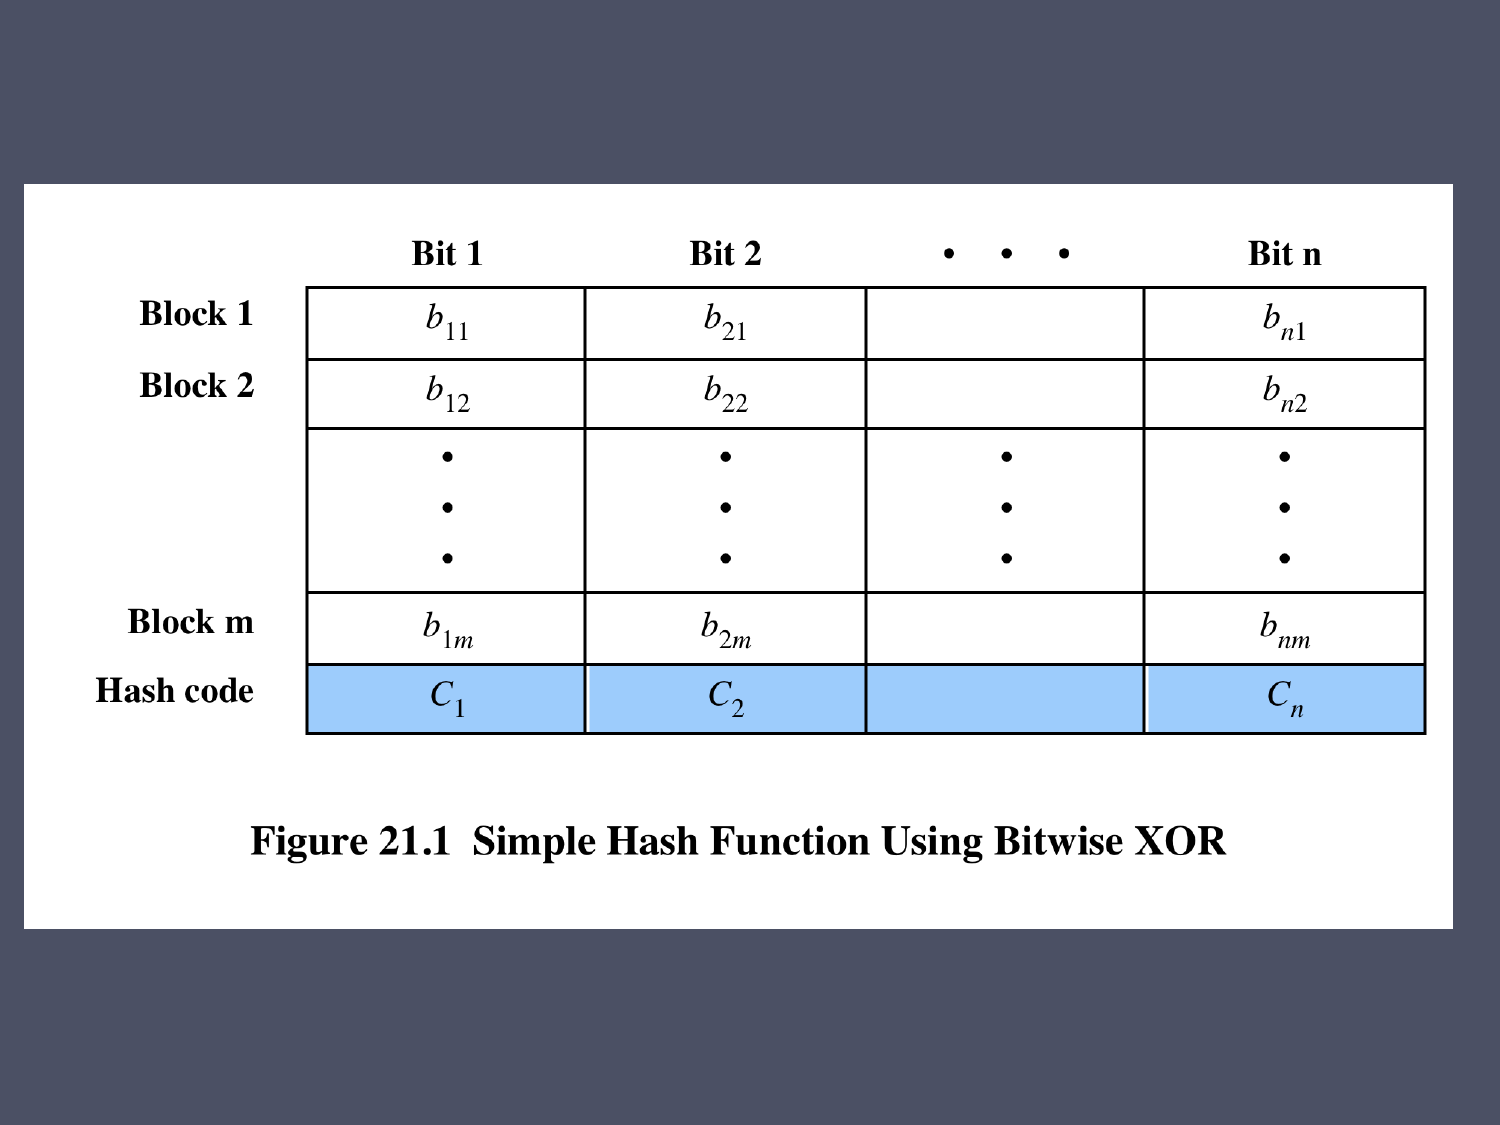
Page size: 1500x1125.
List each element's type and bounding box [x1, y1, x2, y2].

text_box [24, 184, 1454, 929]
